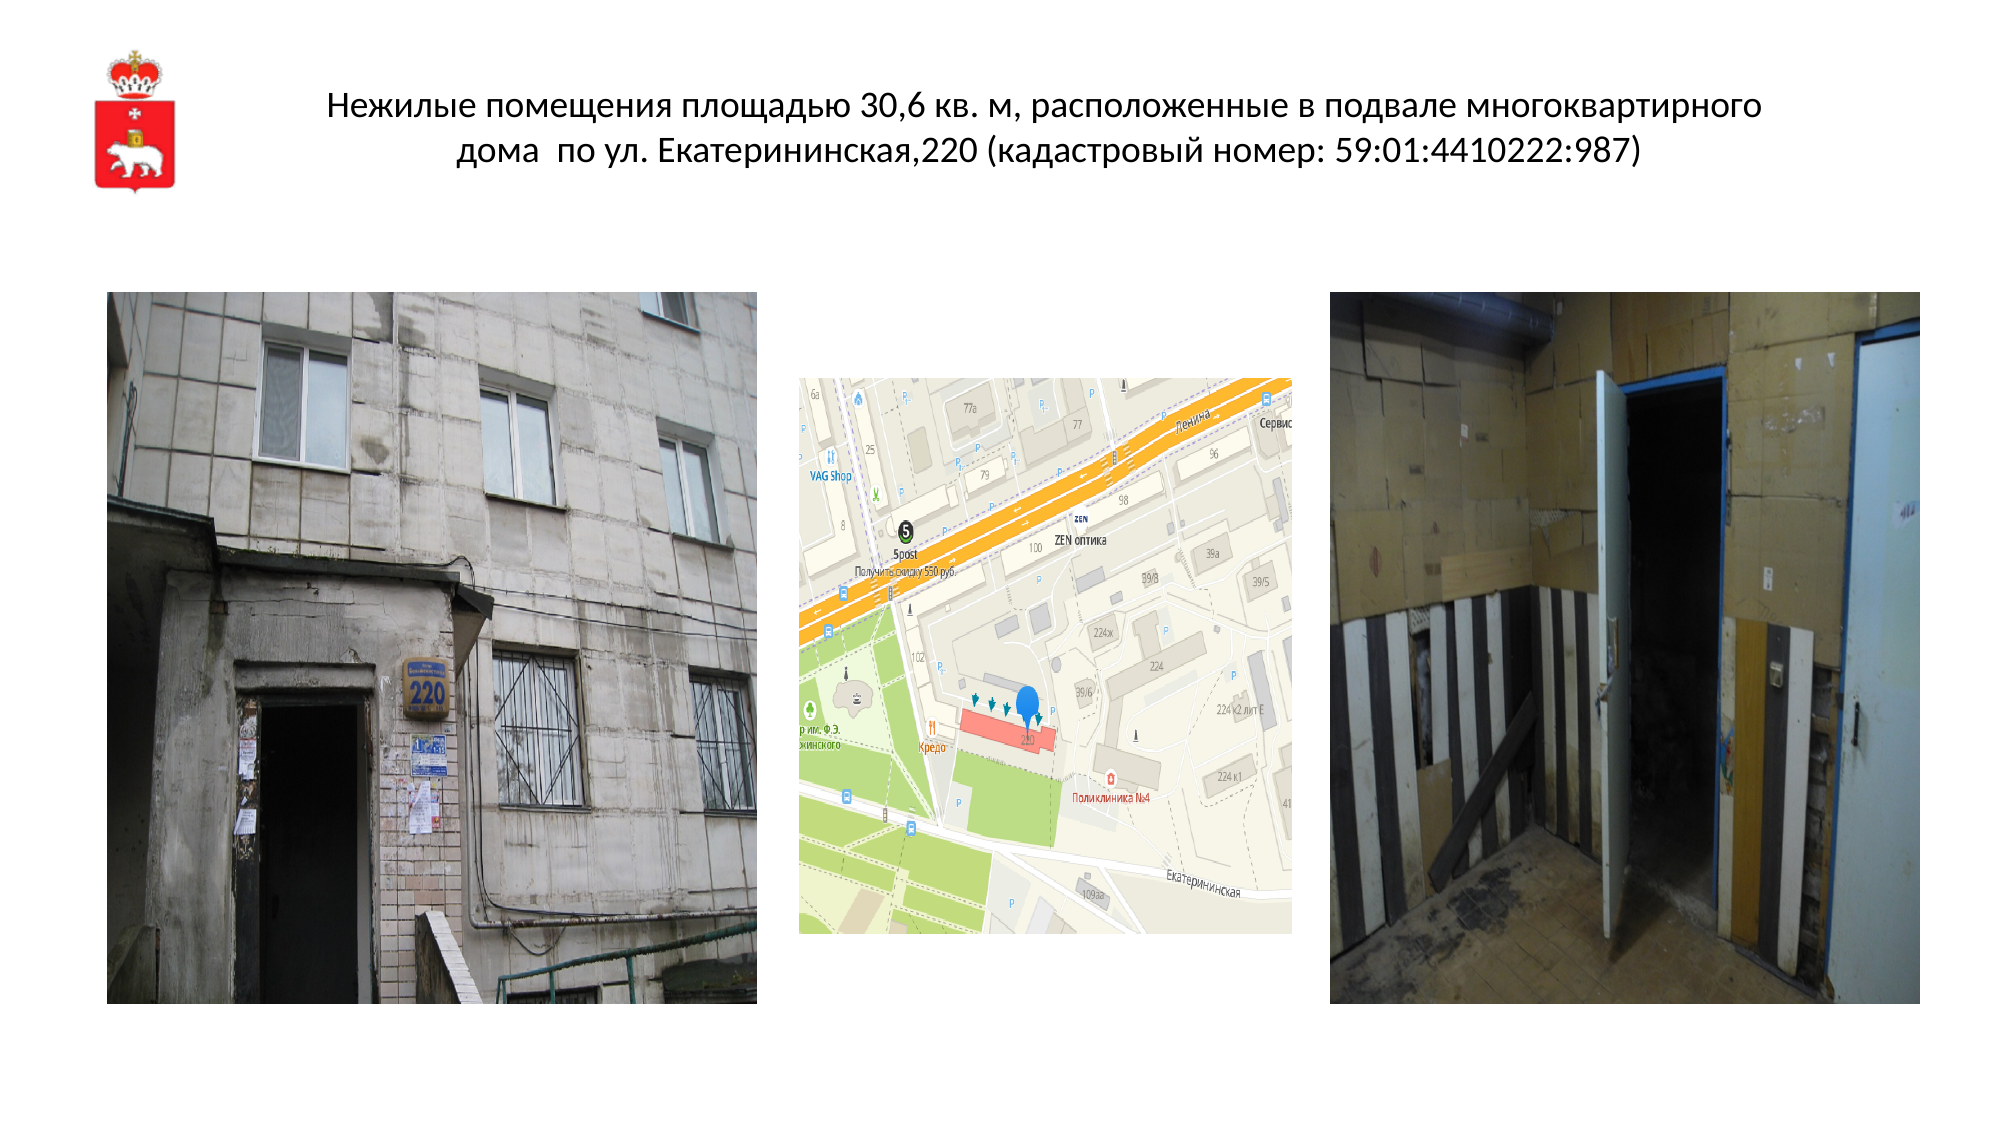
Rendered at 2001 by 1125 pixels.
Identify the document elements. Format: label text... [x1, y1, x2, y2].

picture [107, 292, 757, 1004]
picture [1330, 292, 1920, 1004]
picture [799, 378, 1292, 935]
text_box Нежилые помещения площадью 30,6 кв. м, расположенные в подвале многоквартирного дома по ул. Екатерининская,220 (кадастровый номер: 59:01:4410222:987) [220, 72, 1870, 178]
picture [60, 46, 209, 206]
